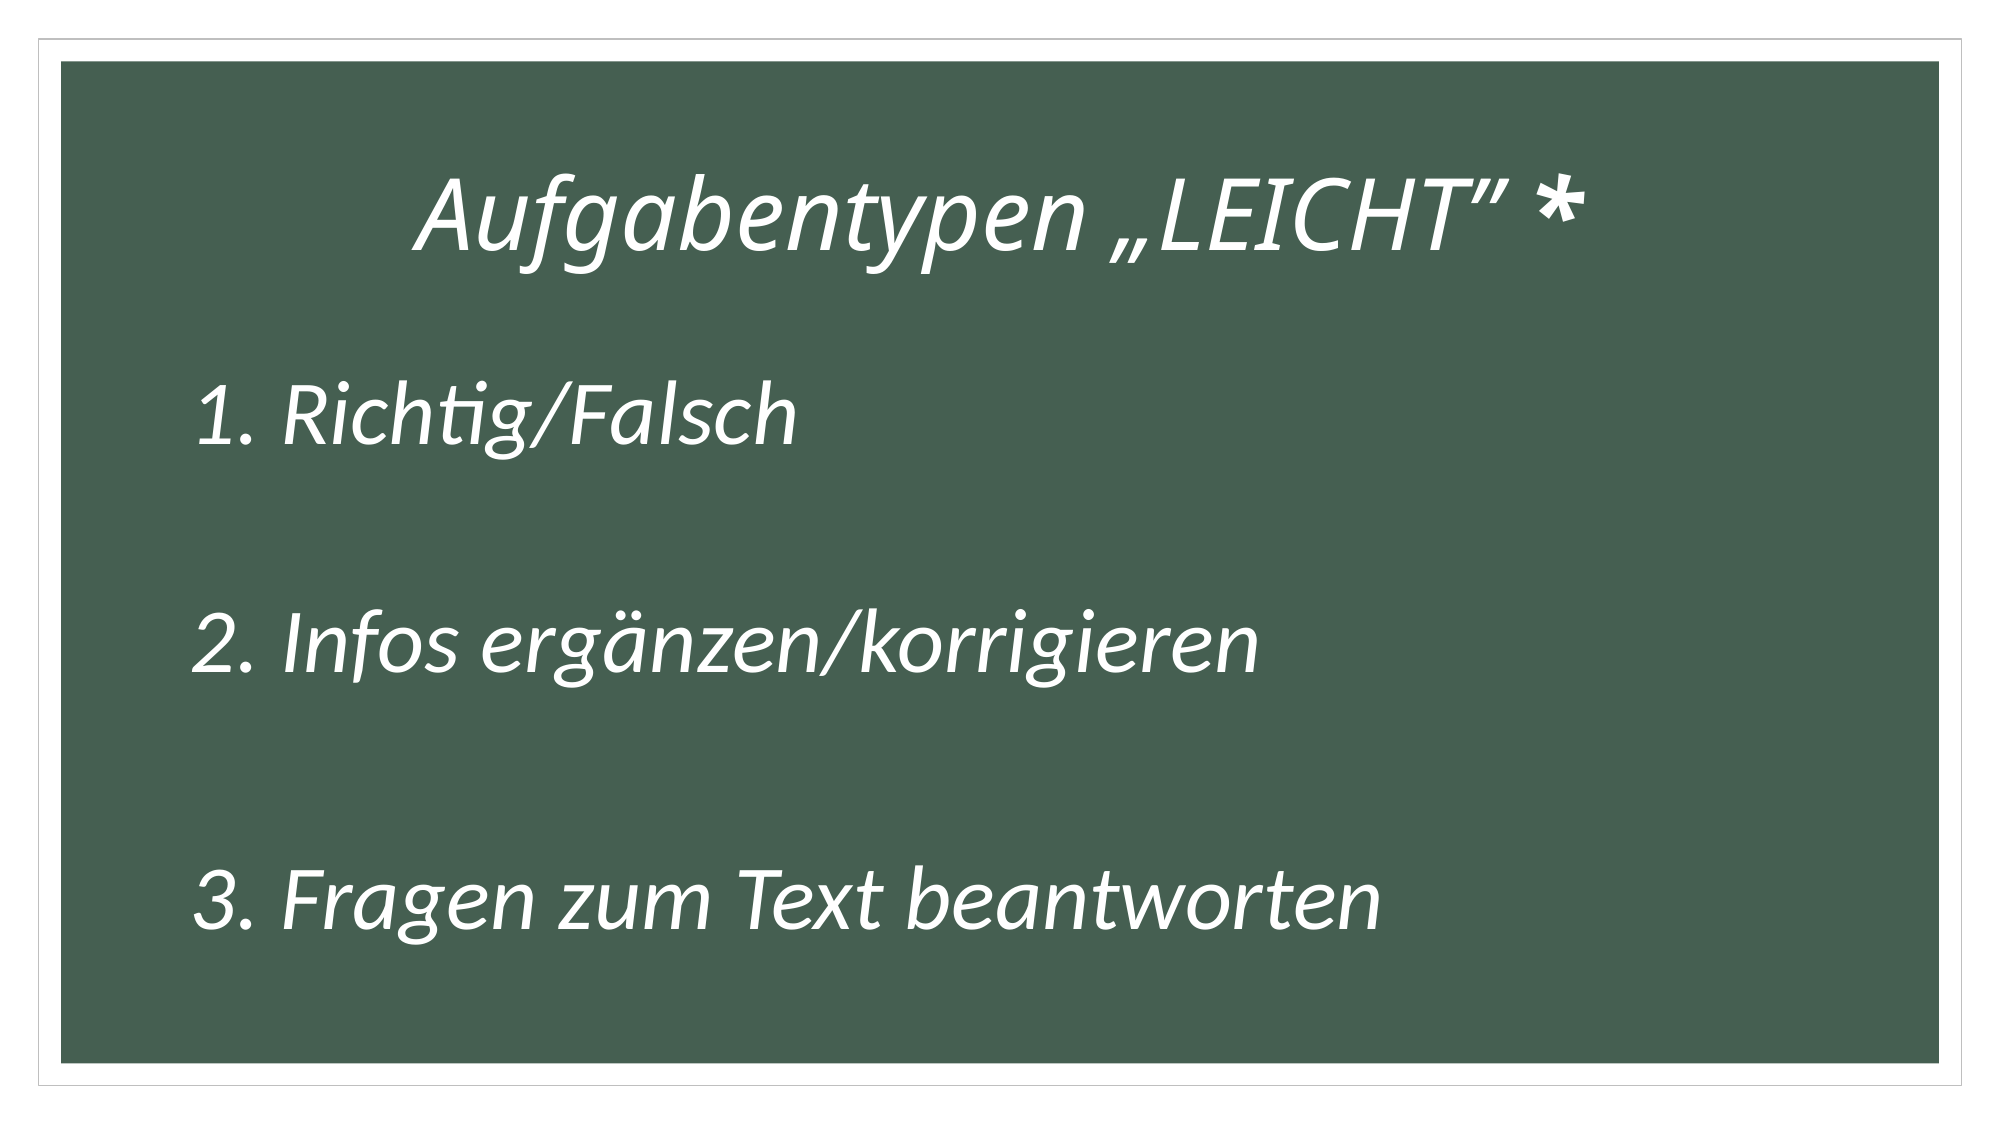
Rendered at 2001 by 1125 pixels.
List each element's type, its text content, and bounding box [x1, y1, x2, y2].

title Aufgabentypen „LEICHT” * [174, 105, 1825, 331]
list 1. Richtig/Falsch 2. Infos ergänzen/korrigieren 3. Fragen zum Text beantworten [174, 345, 1825, 990]
